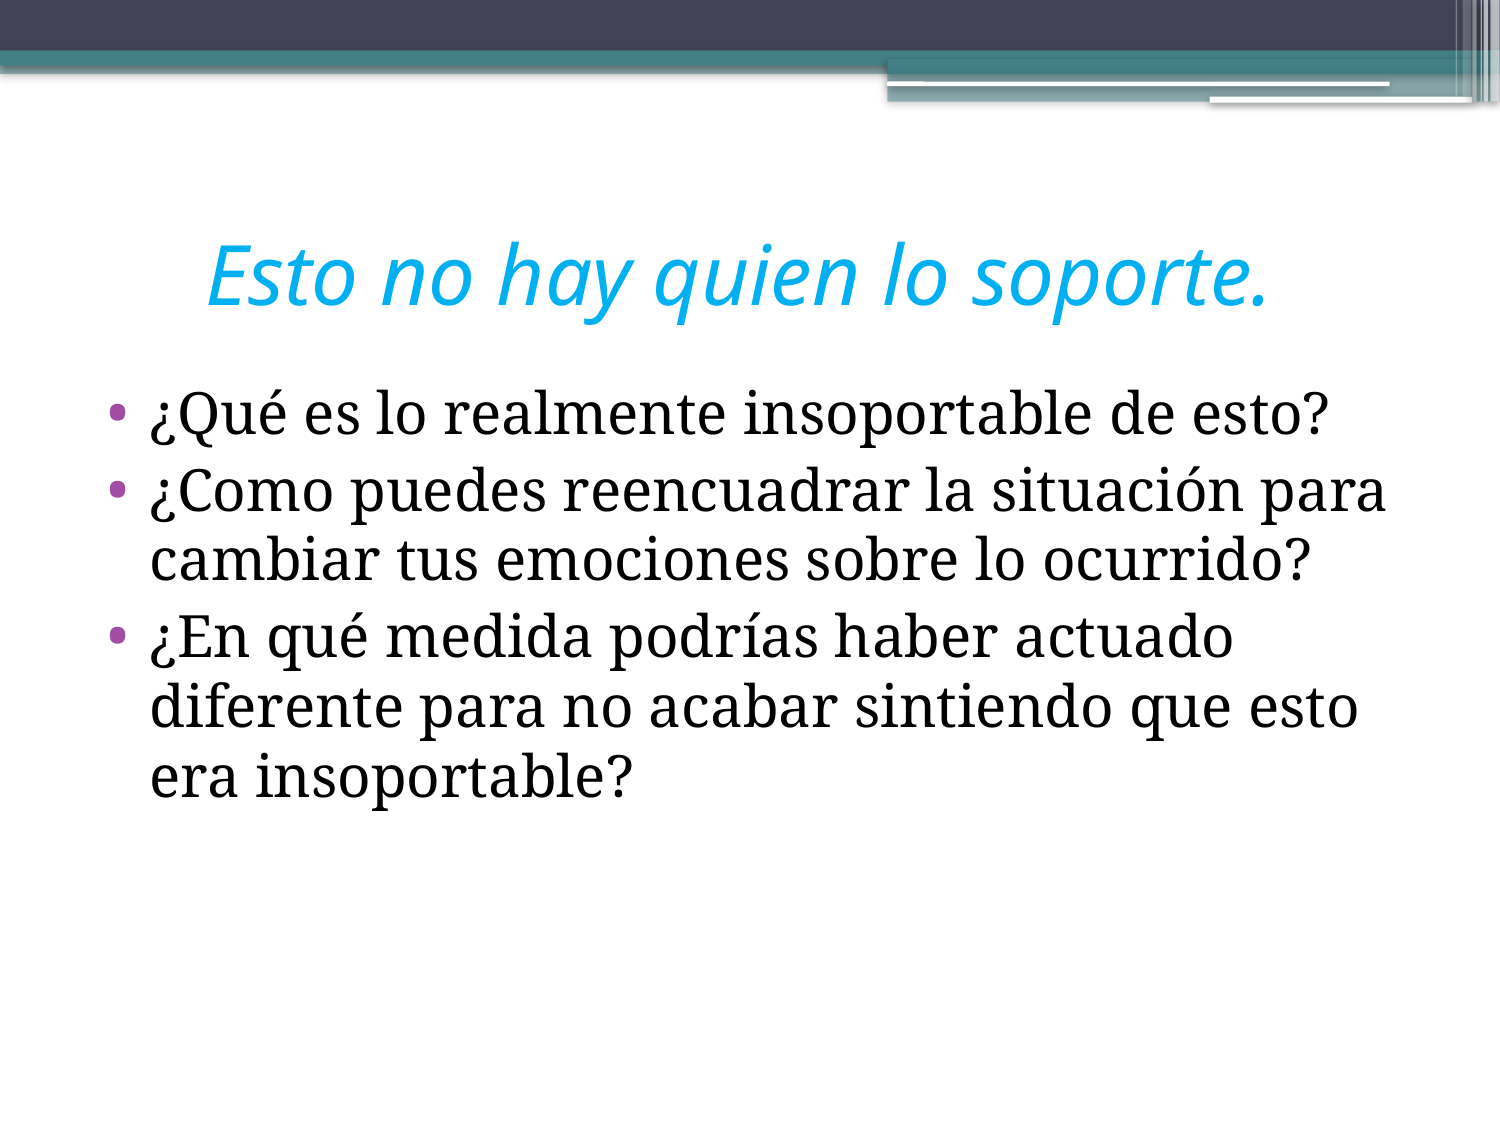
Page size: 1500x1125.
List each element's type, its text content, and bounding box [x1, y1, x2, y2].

list ¿Qué es lo realmente insoportable de esto? ¿Como puedes reencuadrar la situación para cambiar tus emociones sobre lo ocurrido? ¿En qué medida podrías haber actuado diferente para no acabar sintiendo que esto era insoportable? [75, 368, 1425, 1079]
title Esto no hay quien lo soporte. [64, 184, 1415, 360]
